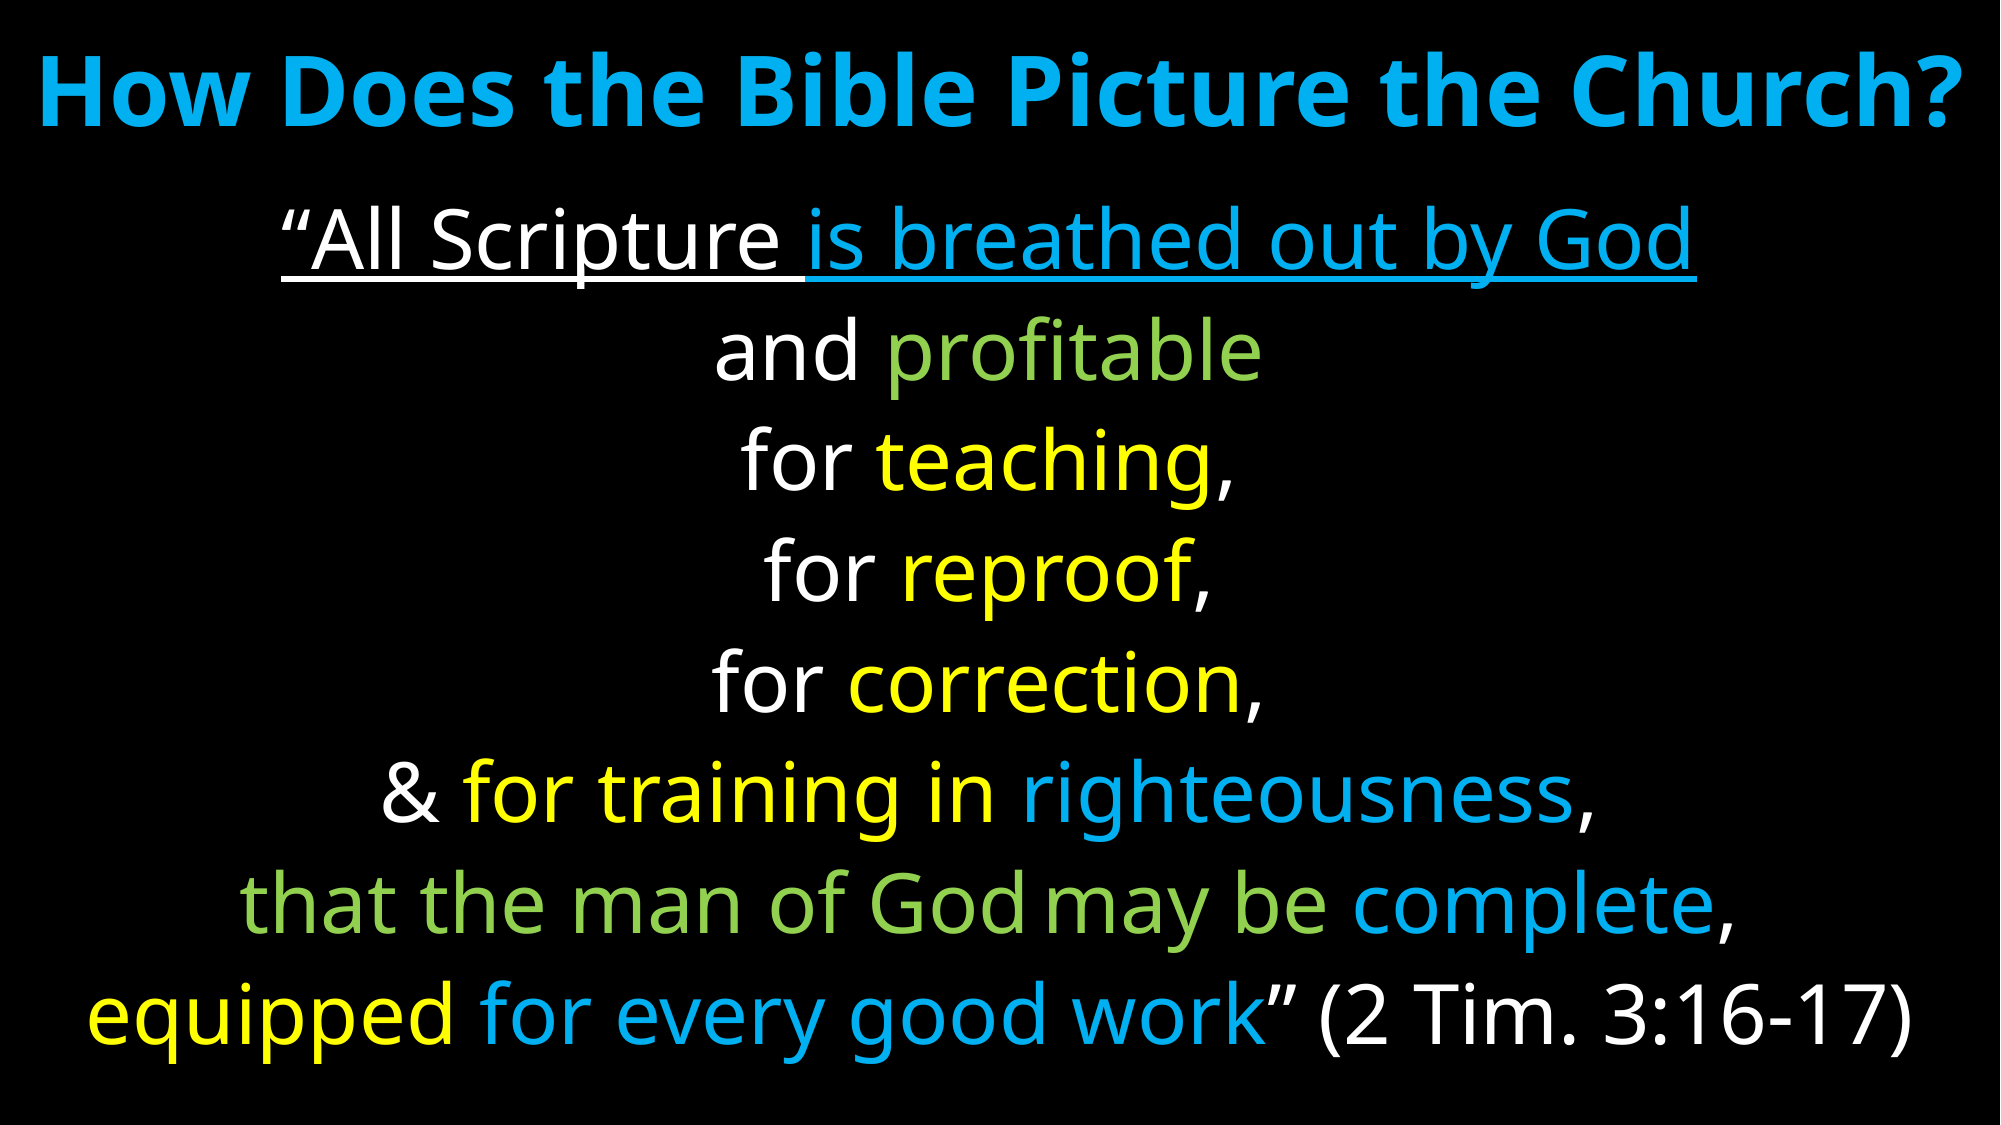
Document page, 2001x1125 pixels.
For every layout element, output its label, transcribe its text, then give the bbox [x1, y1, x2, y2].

list “All Scripture is breathed out by God and profitable for teaching, for reproof, for correction, & for training in righteousness, that the man of God may be complete, equipped for every good work” (2 Tim. 3:16-17) [0, 189, 2000, 1125]
title How Does the Bible Picture the Church? [0, 0, 2000, 189]
